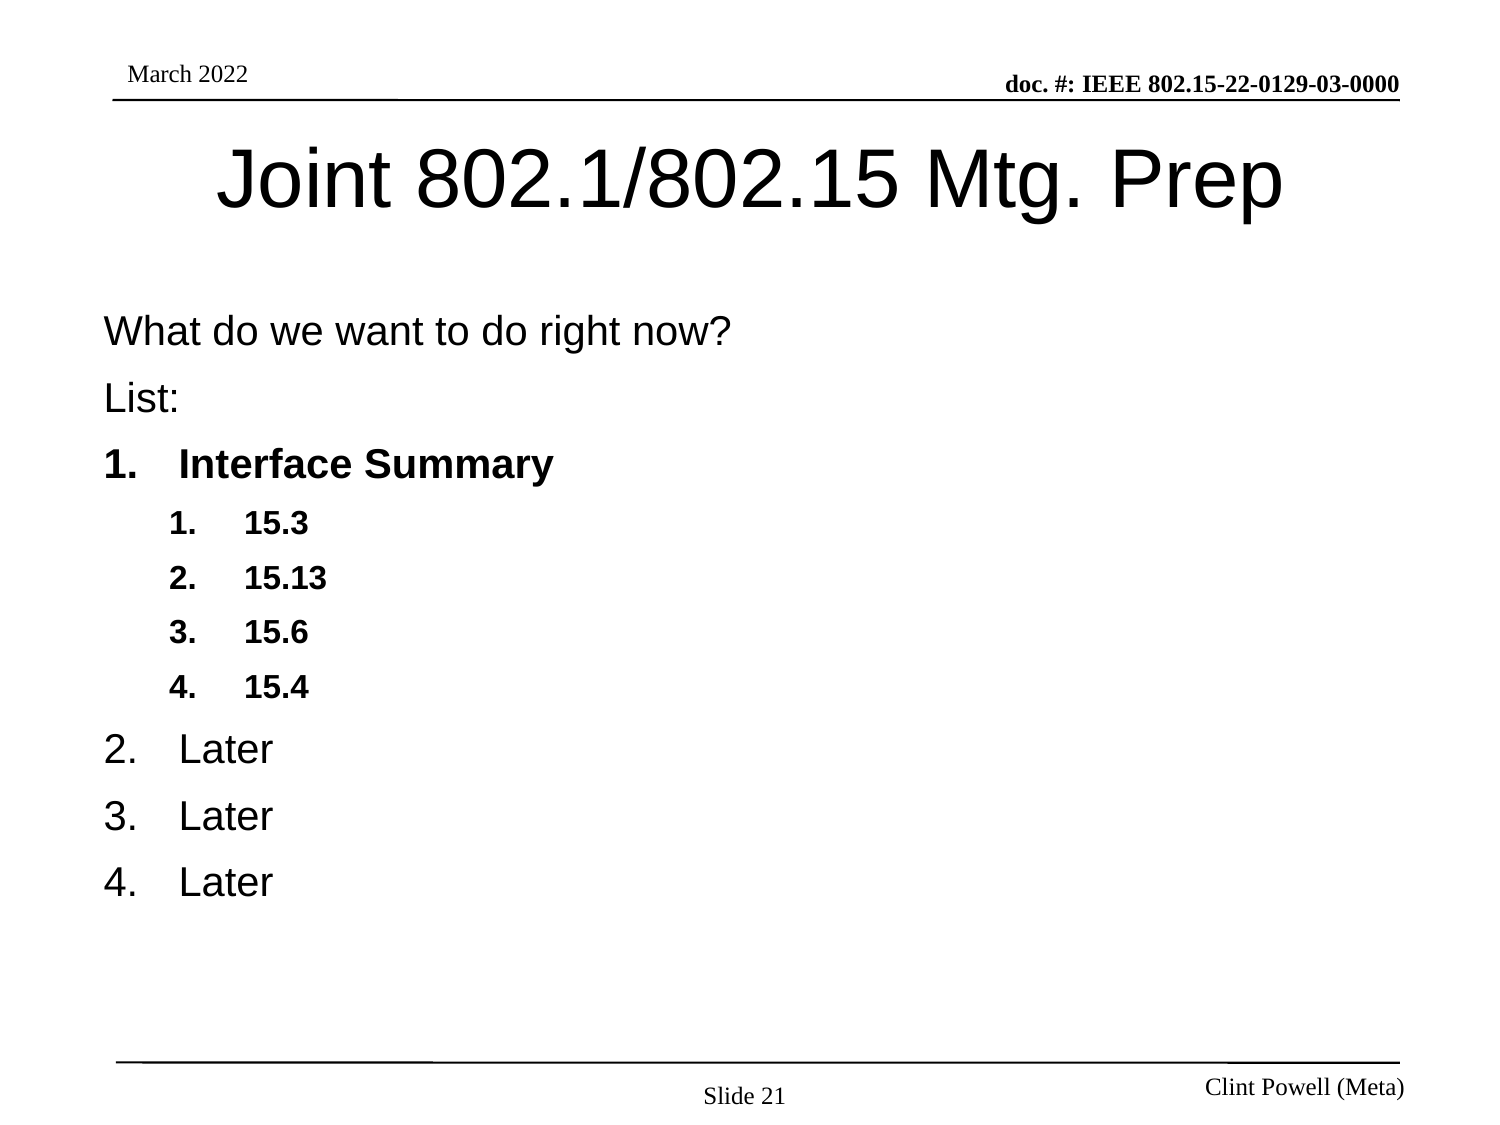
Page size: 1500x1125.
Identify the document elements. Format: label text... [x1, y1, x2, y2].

slide_number Slide 21 [690, 1075, 799, 1115]
list What do we want to do right now? List: Interface Summary 15.3 15.13 15.6 15.4 Later Later Later [88, 296, 1363, 1047]
title Joint 802.1/802.15 Mtg. Prep [114, 112, 1388, 237]
